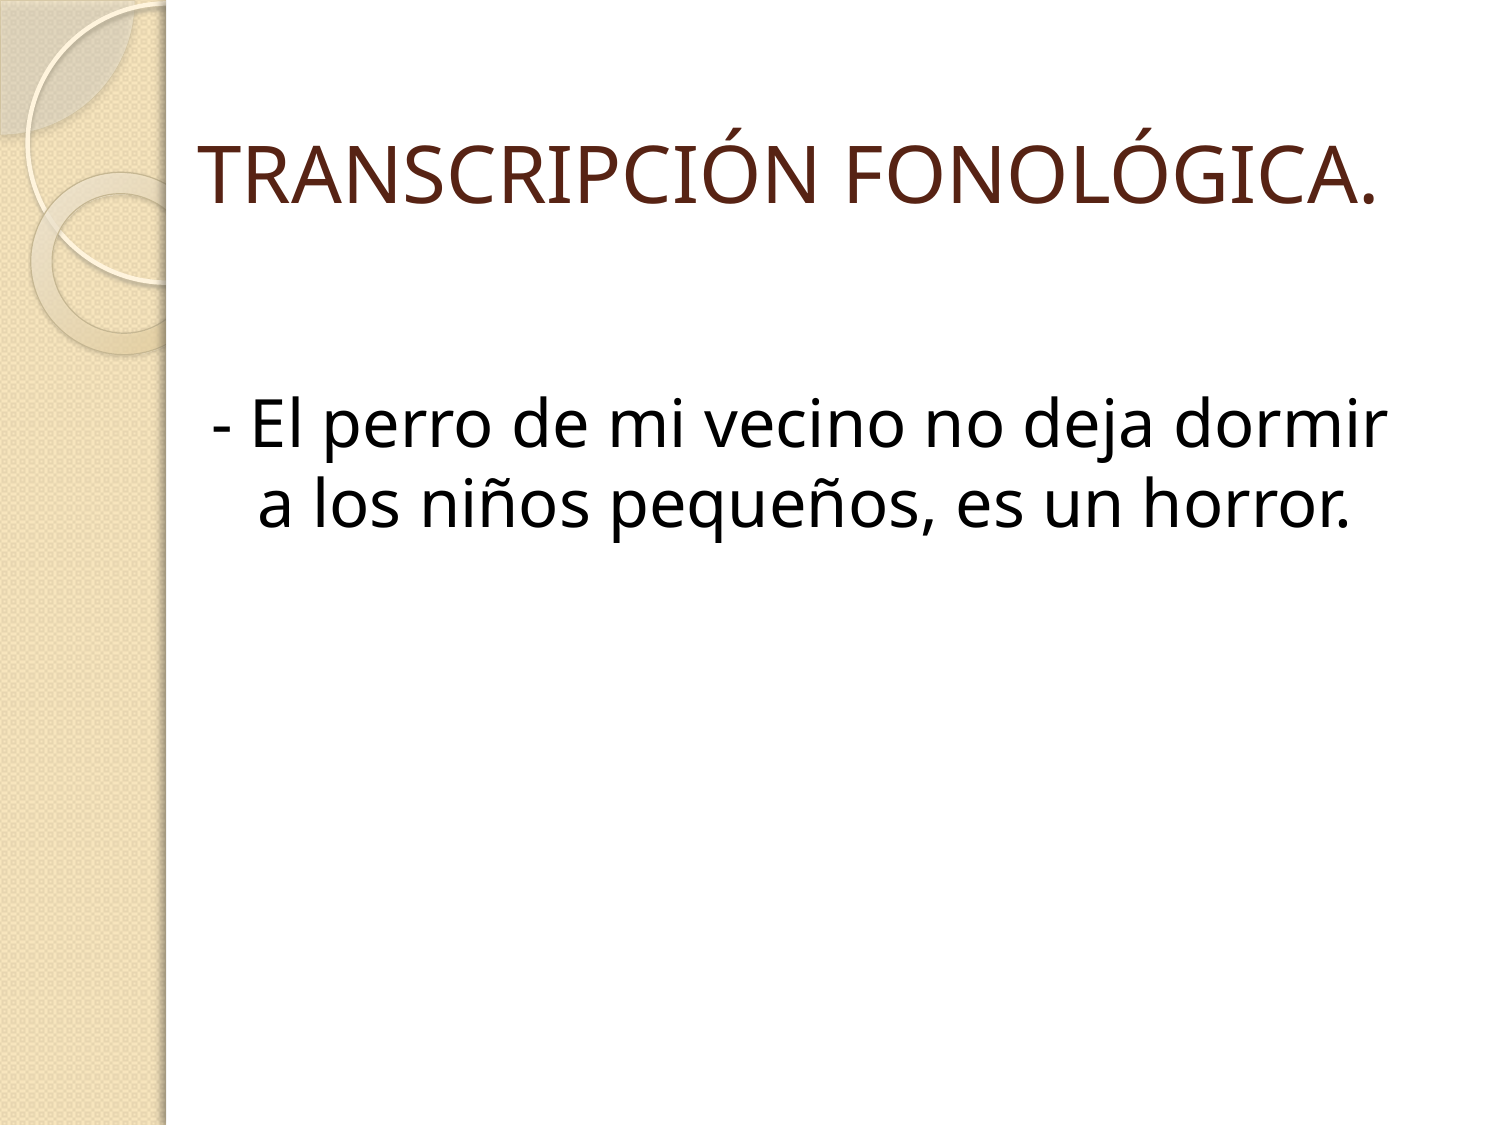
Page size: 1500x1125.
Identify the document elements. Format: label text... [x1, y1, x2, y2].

list - El perro de mi vecino no deja dormir a los niños pequeños, es un horror. [183, 373, 1413, 693]
title TRANSCRIPCIÓN FONOLÓGICA. [183, 78, 1466, 266]
